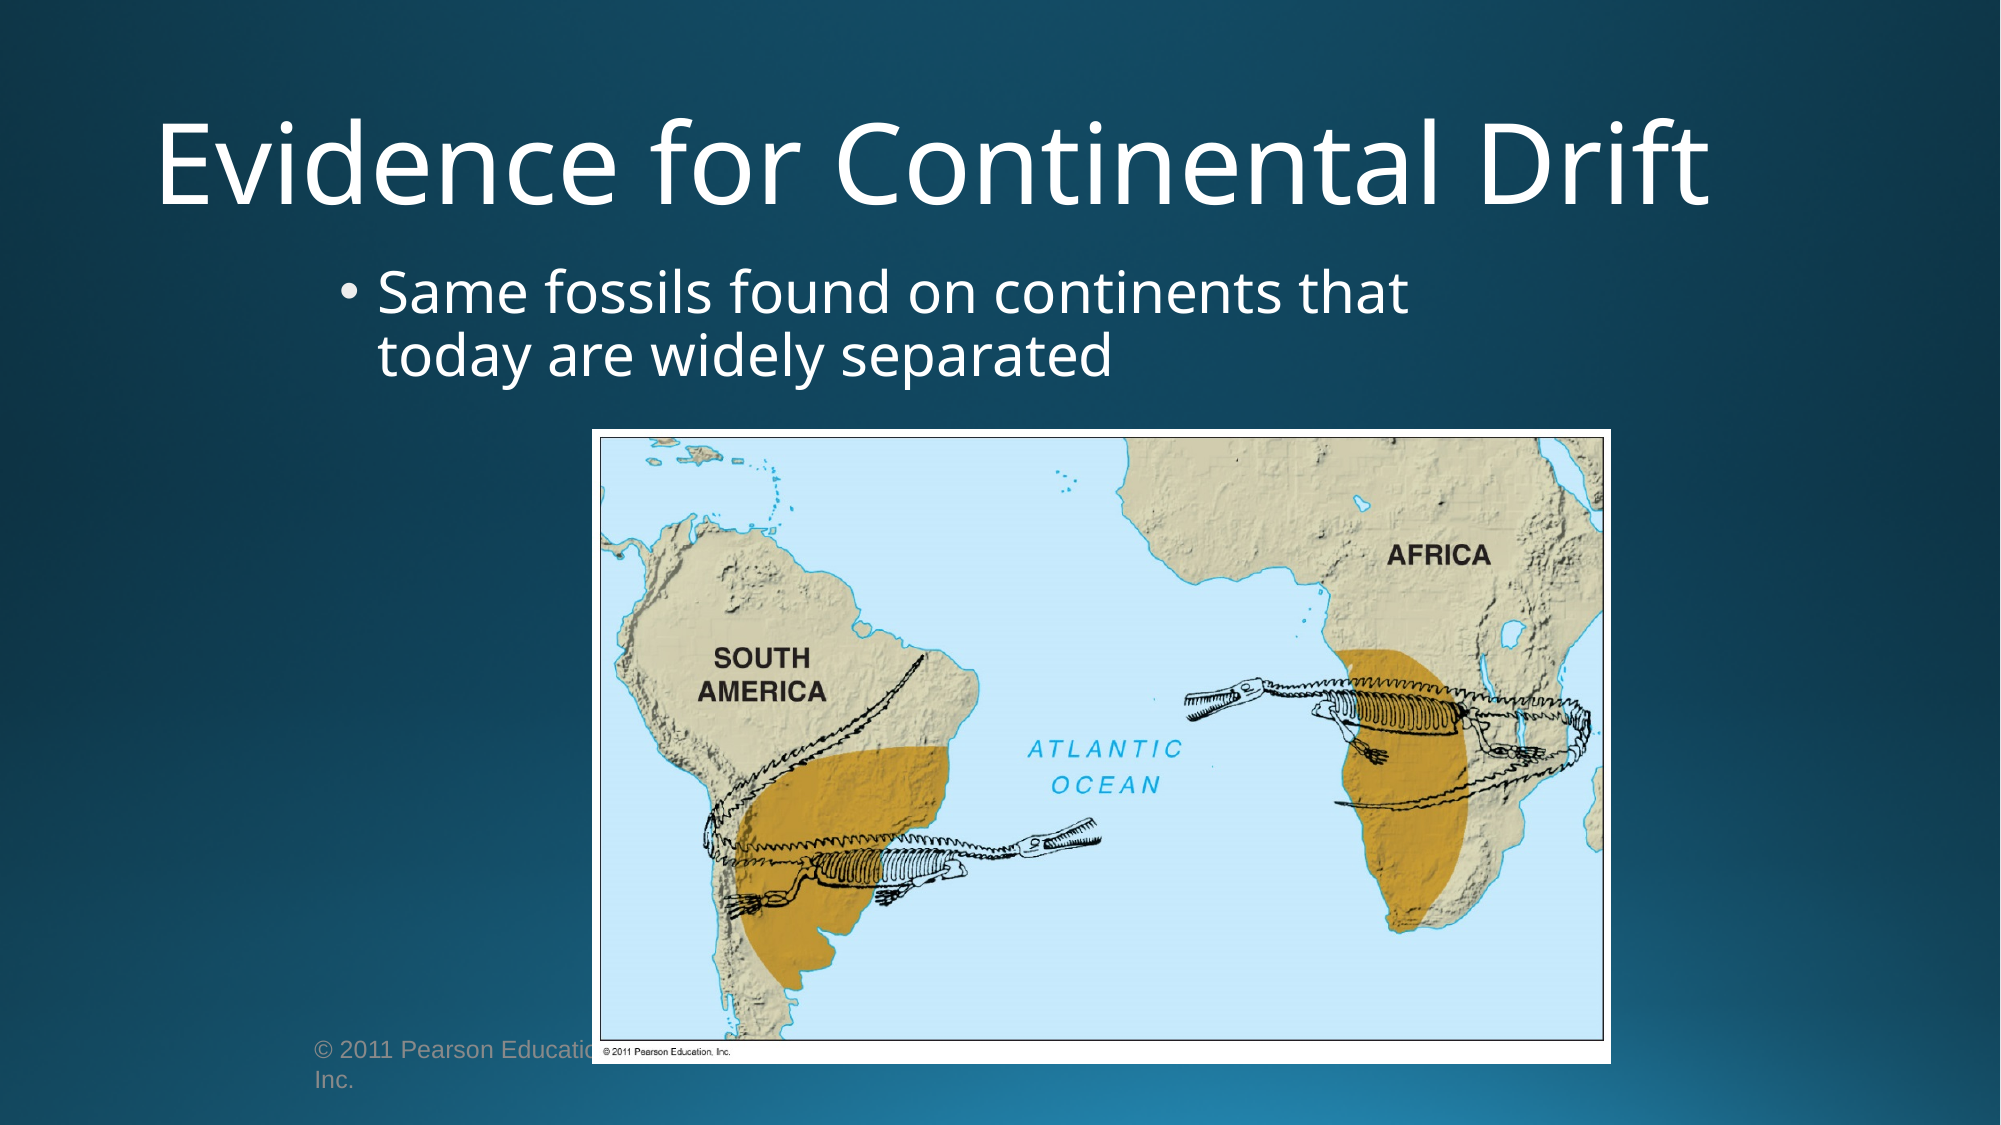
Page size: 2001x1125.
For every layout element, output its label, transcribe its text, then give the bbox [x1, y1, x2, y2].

list Same fossils found on continents that today are widely separated [324, 255, 1588, 998]
title Evidence for Continental Drift [137, 59, 1863, 278]
footer © 2011 Pearson Education, Inc. [299, 1024, 675, 1103]
picture [0, 0, 2001, 1125]
